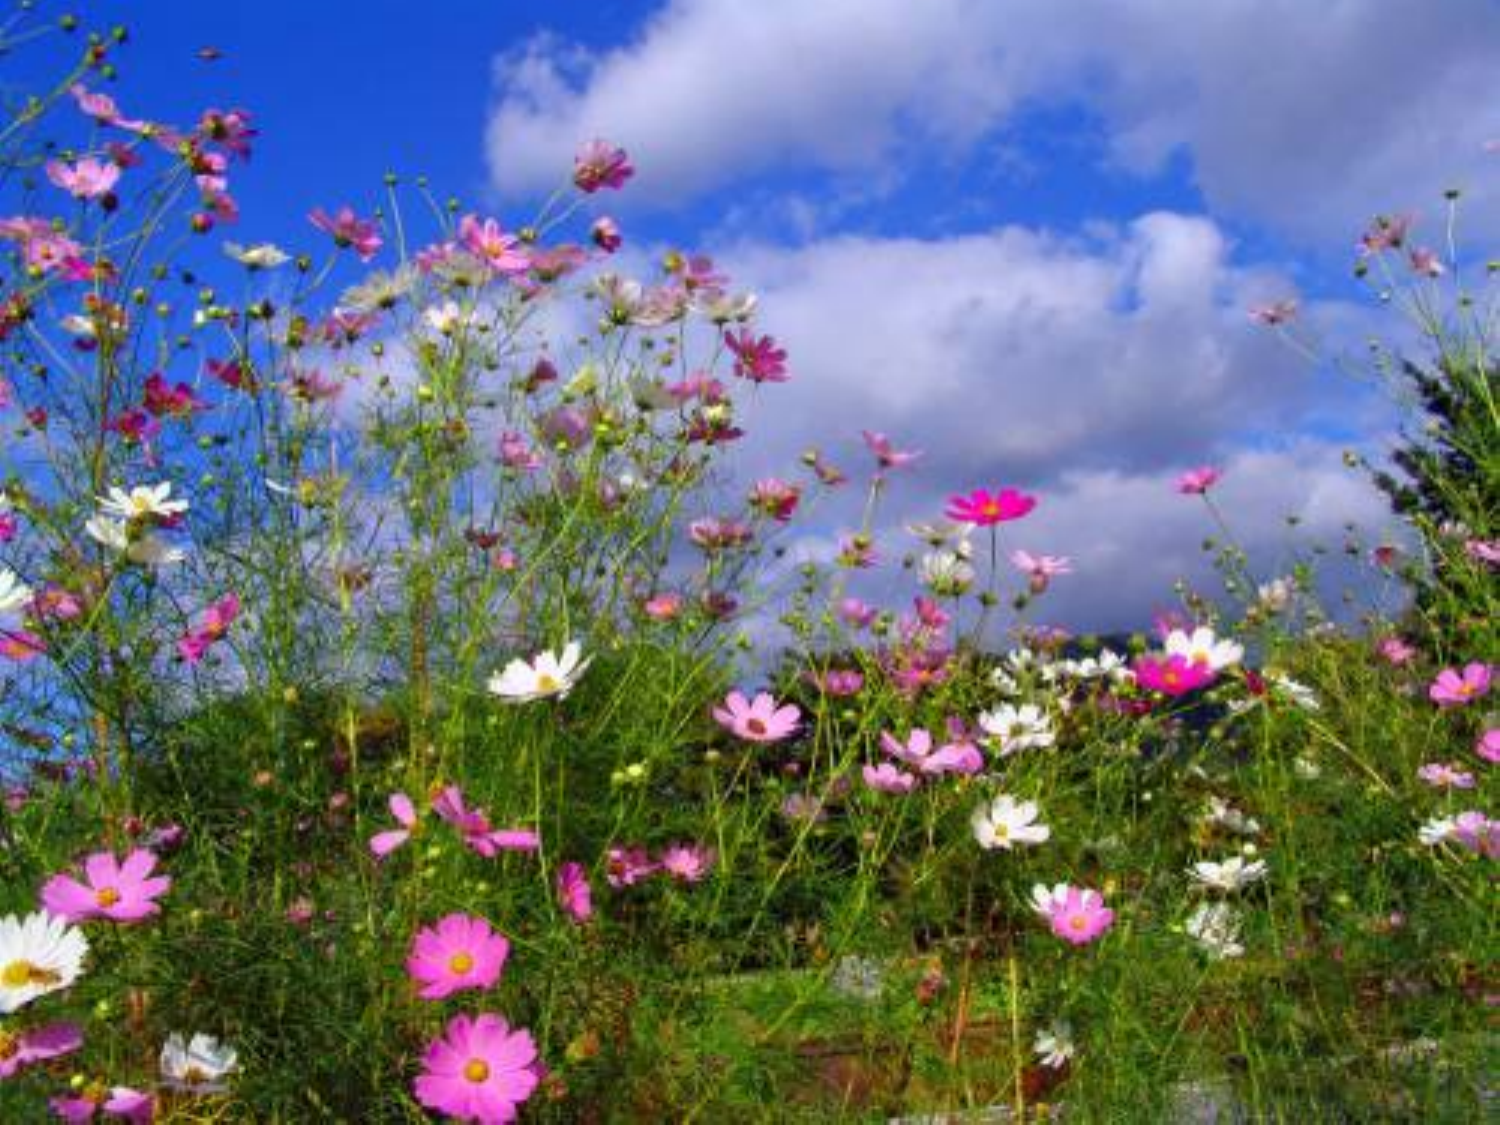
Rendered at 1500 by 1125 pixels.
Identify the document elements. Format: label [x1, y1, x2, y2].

list [0, 0, 1500, 1125]
